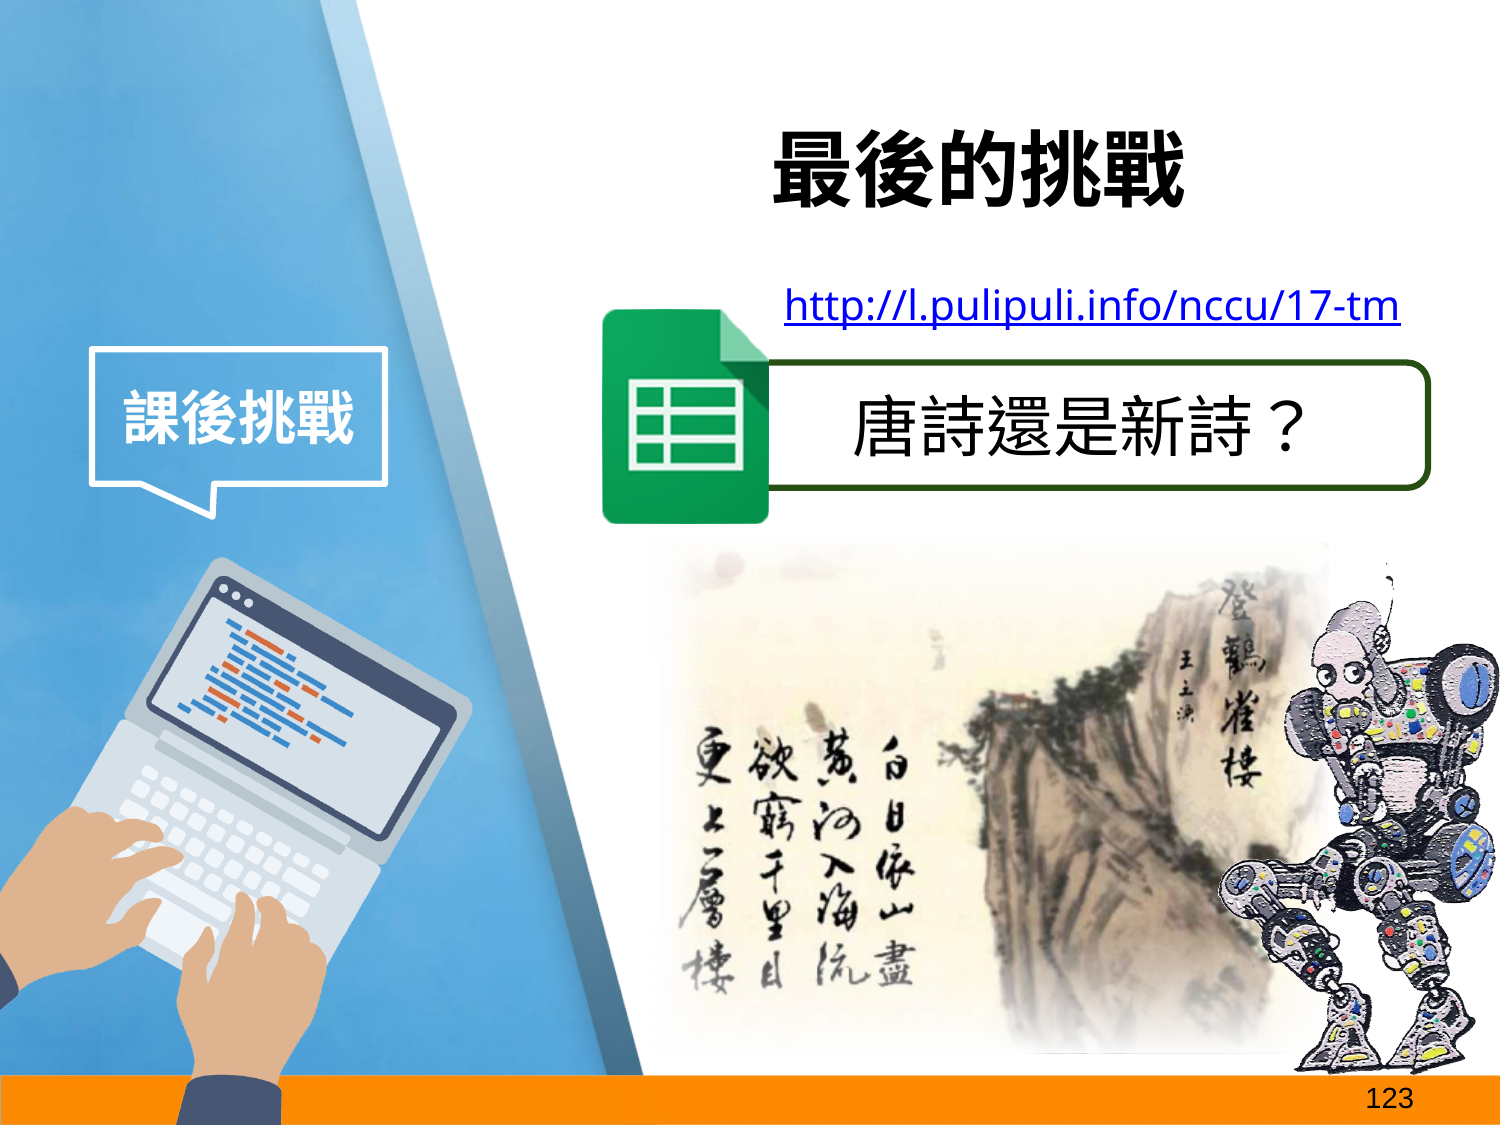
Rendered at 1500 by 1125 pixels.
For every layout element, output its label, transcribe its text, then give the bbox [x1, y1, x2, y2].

picture [0, 0, 1500, 1125]
text_box 唐詩還是新詩？ [773, 363, 1429, 488]
list http://l.pulipuli.info/nccu/17-tm [768, 254, 1429, 363]
title 課後挑戰 [97, 362, 380, 471]
slide_number ‹#› [1350, 1085, 1488, 1118]
title 最後的挑戰 [534, 27, 1422, 232]
